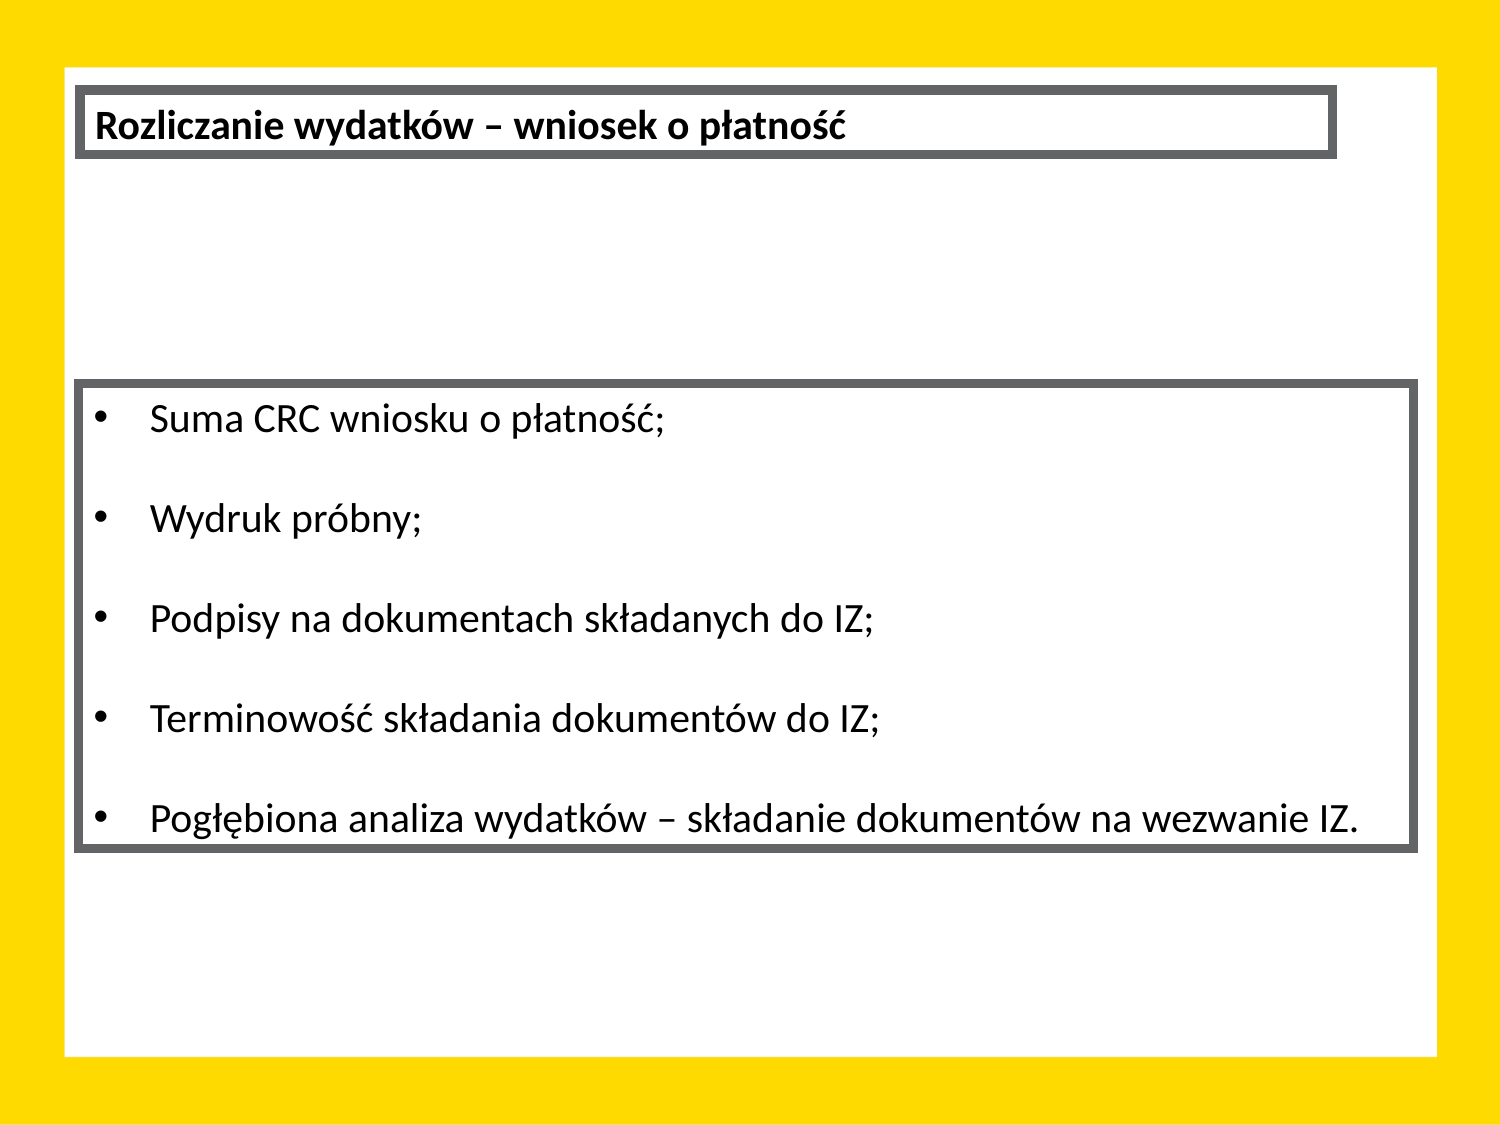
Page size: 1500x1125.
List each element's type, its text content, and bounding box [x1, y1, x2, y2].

text_box Suma CRC wniosku o płatność; Wydruk próbny; Podpisy na dokumentach składanych do IZ; Terminowość składania dokumentów do IZ; Pogłębiona analiza wydatków – składanie dokumentów na wezwanie IZ. [78, 383, 1414, 849]
picture [0, 0, 1500, 1125]
text_box Rozliczanie wydatków – wniosek o płatność [80, 90, 1333, 155]
